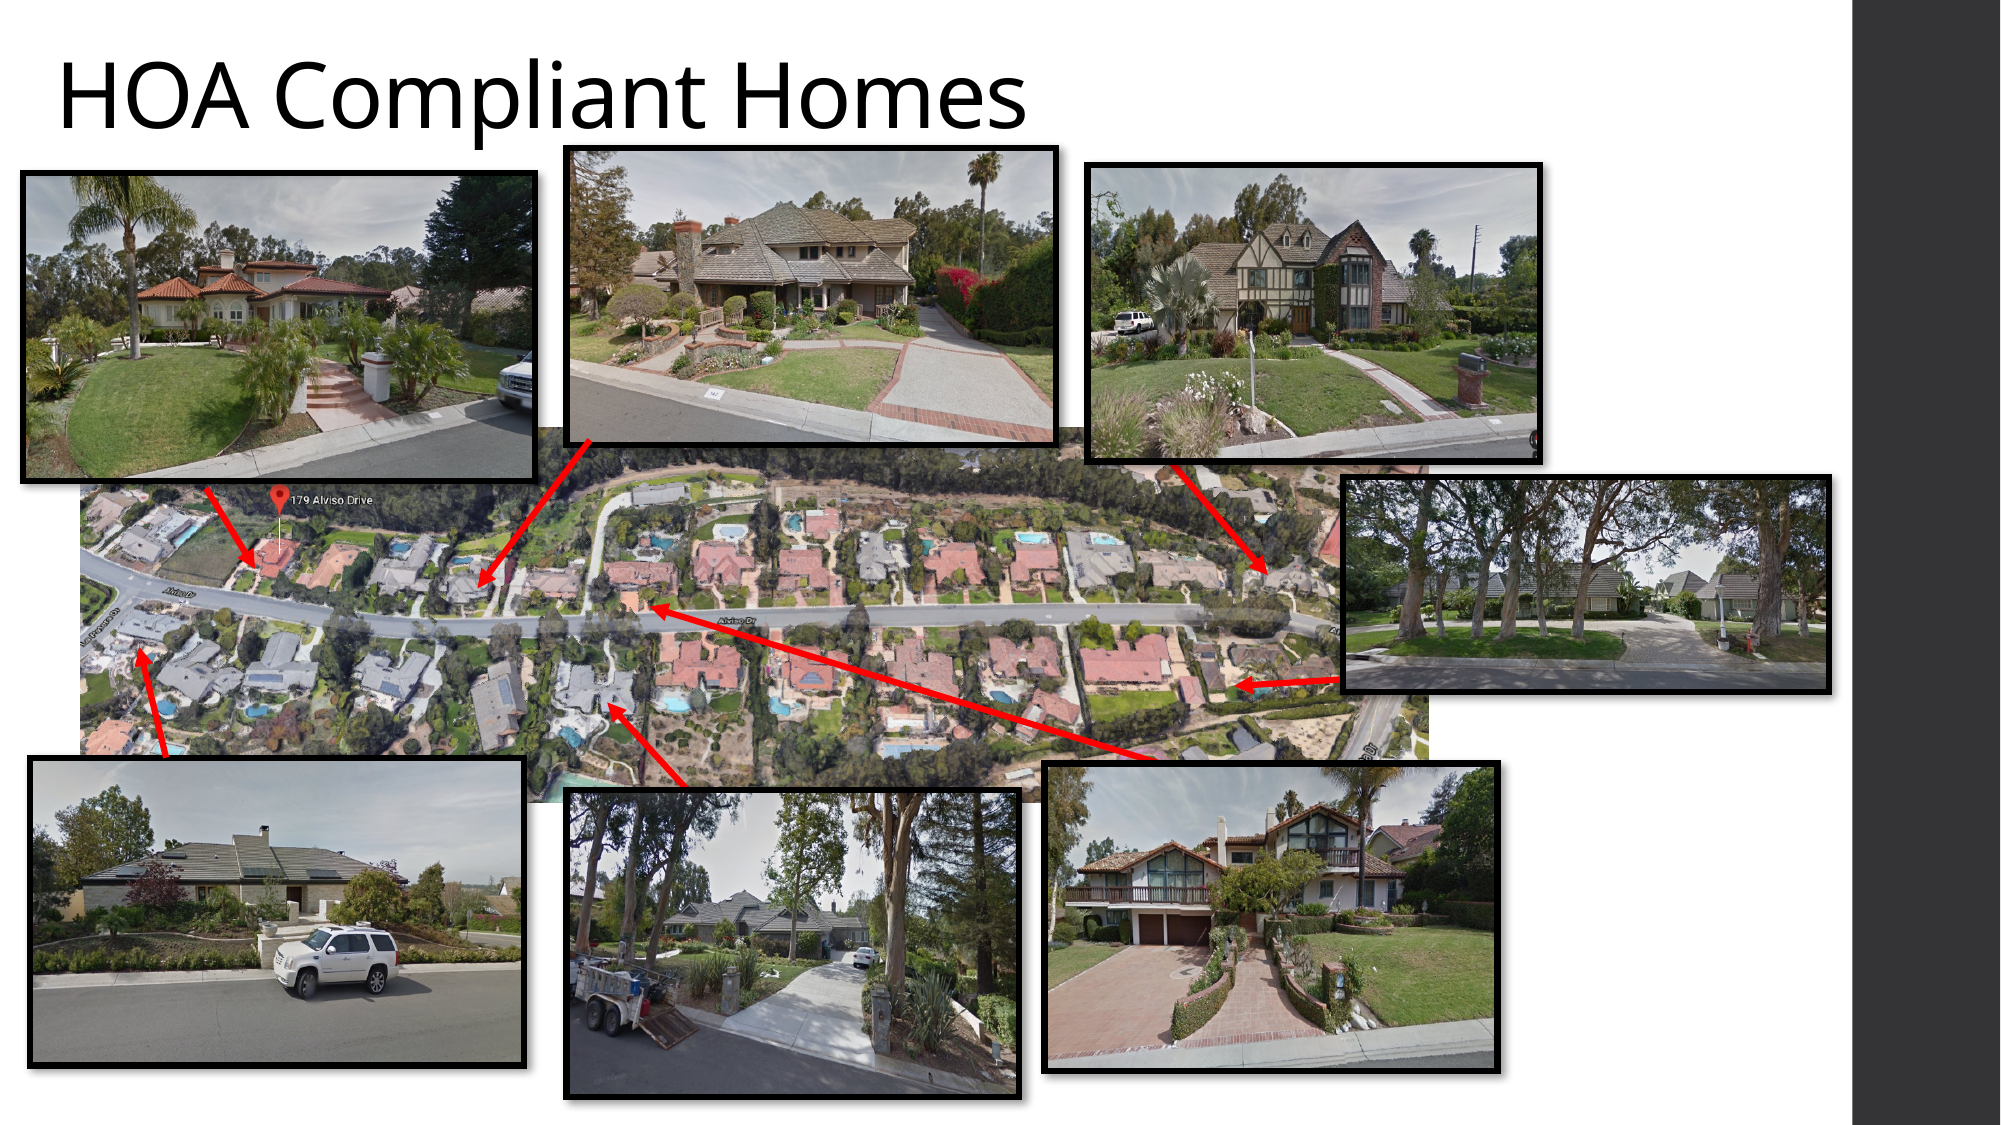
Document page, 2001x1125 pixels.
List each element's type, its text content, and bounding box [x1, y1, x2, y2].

title HOA Compliant Homes [40, 0, 1631, 156]
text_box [1140, 468, 1269, 576]
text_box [1233, 670, 1339, 687]
picture [25, 150, 1827, 1095]
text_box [649, 606, 1167, 766]
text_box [477, 439, 591, 589]
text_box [139, 646, 167, 758]
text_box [606, 702, 692, 788]
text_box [205, 488, 256, 570]
